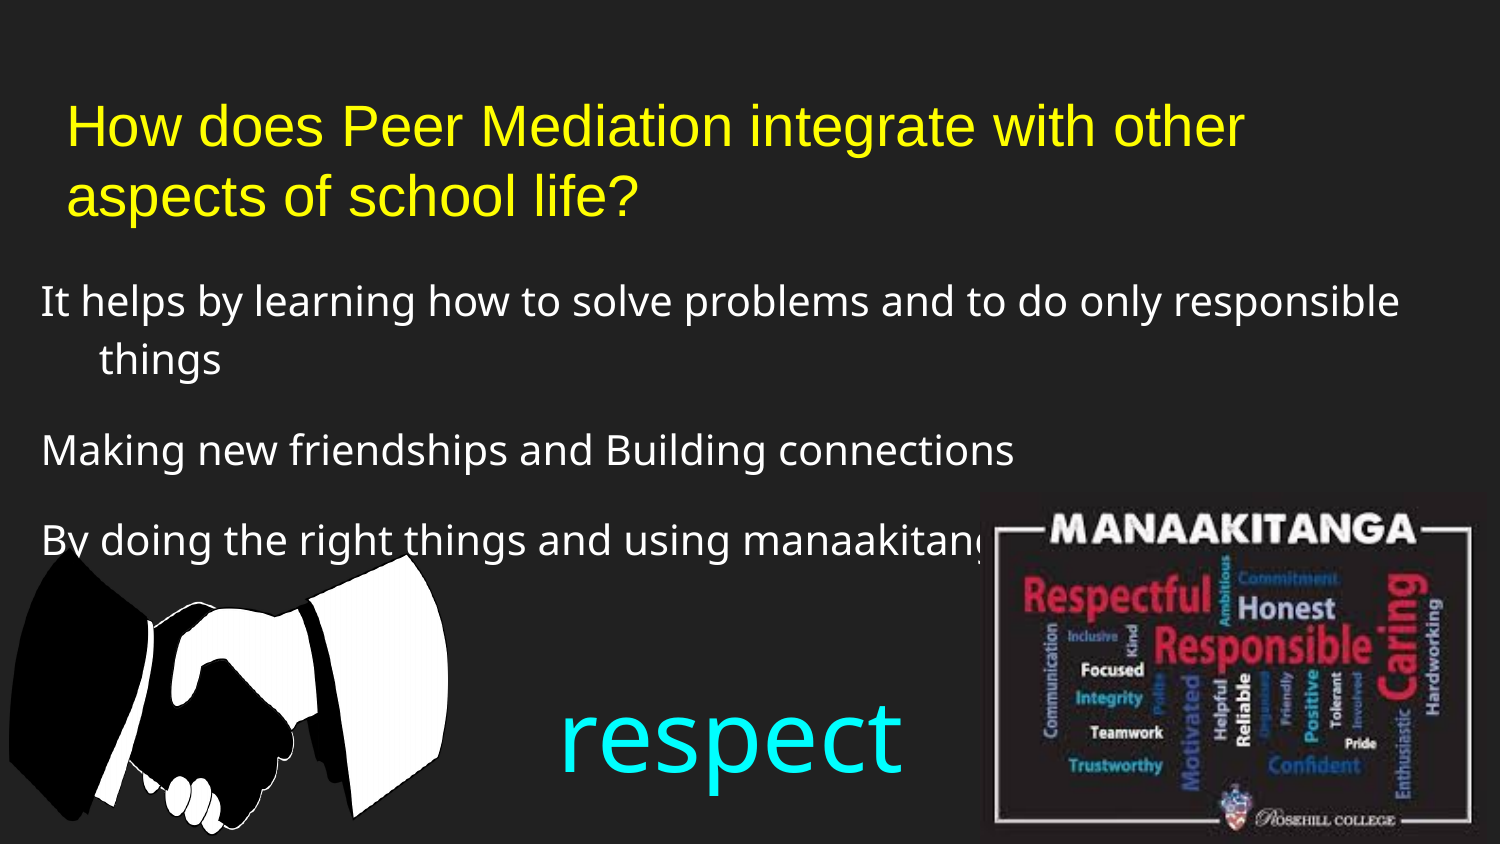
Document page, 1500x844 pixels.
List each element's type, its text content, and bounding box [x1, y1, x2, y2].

picture [8, 501, 449, 844]
text_box respect [542, 657, 975, 844]
title How does Peer Mediation integrate with other aspects of school life? [51, 72, 1449, 225]
list It helps by learning how to solve problems and to do only responsible things Making new friendships and Building connections By doing the right things and using manaakitanga to other people [9, 252, 1474, 750]
picture [980, 492, 1487, 844]
